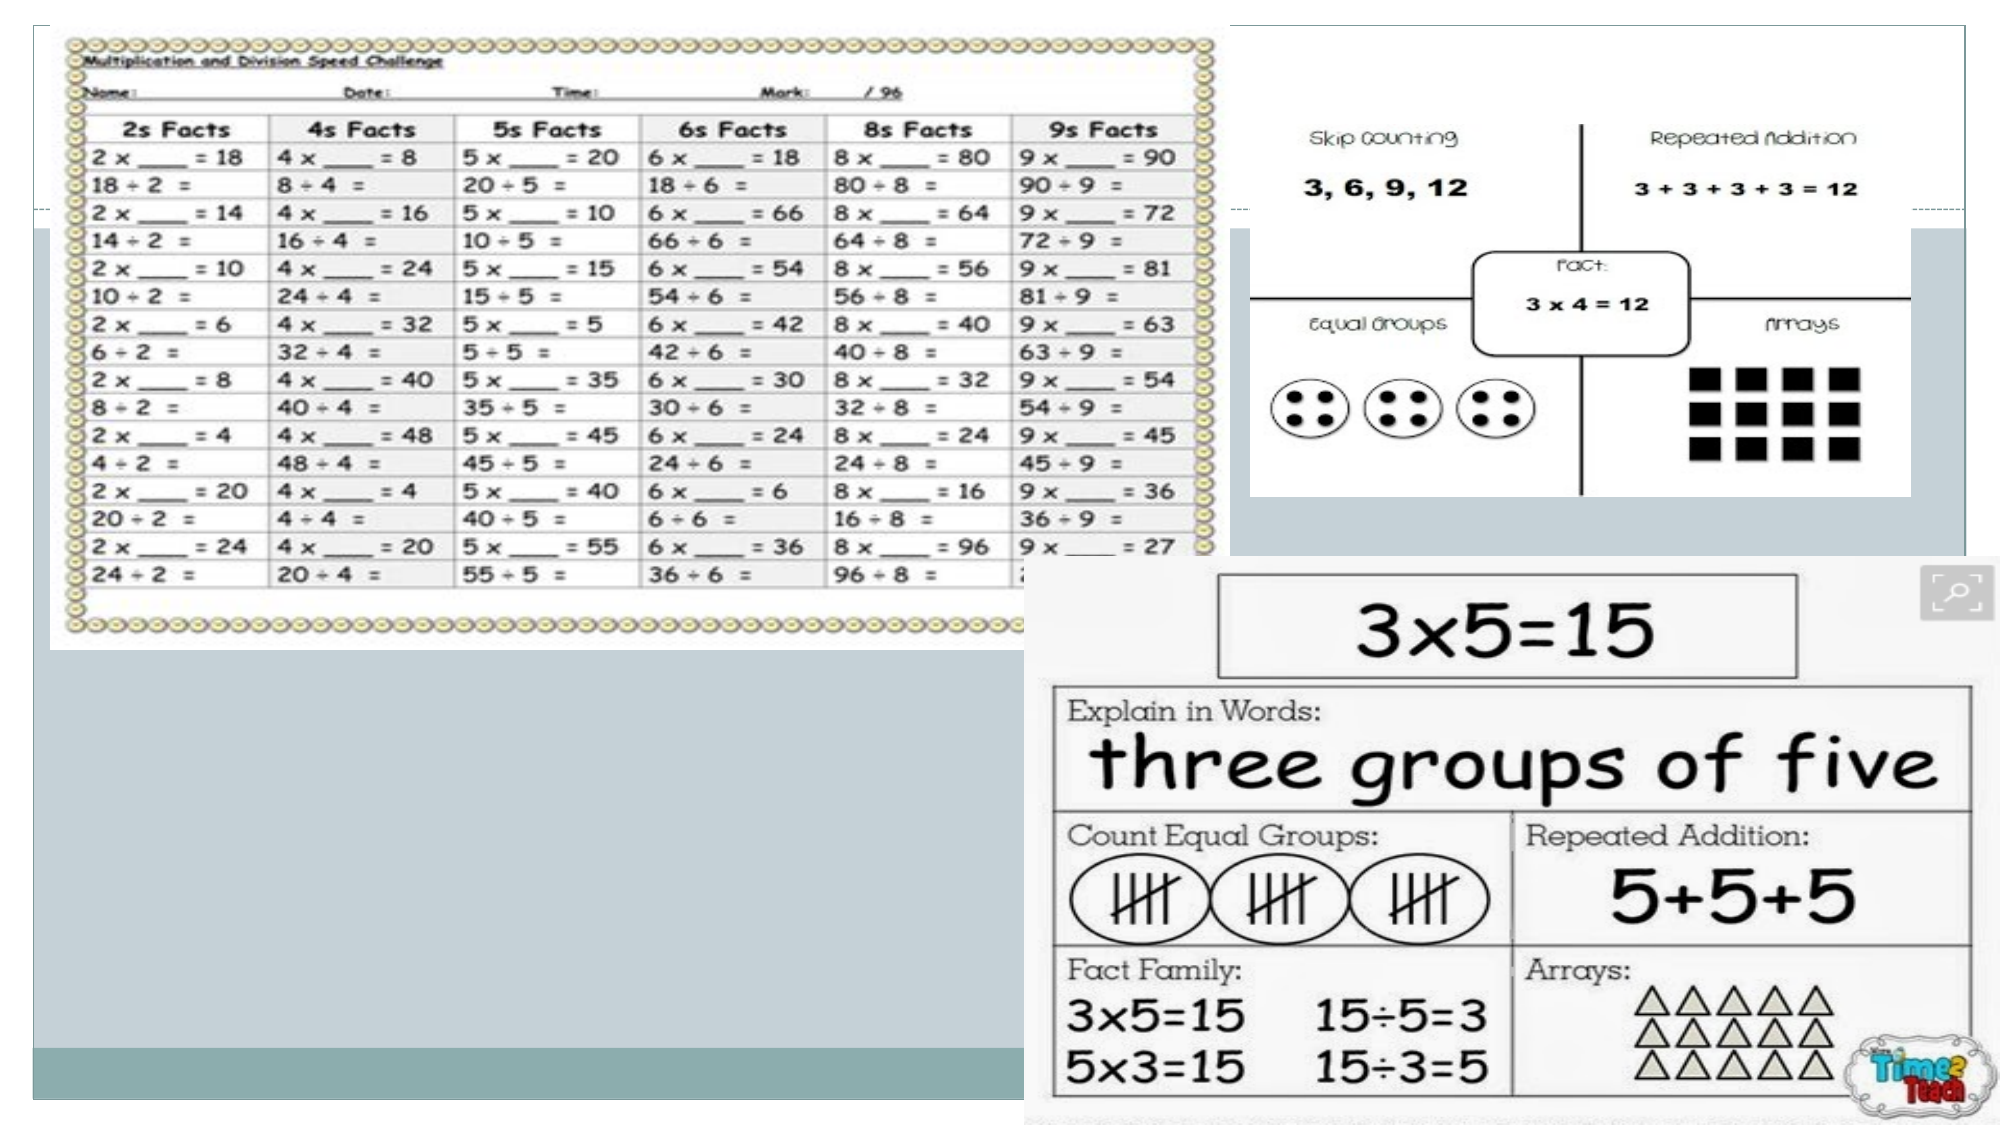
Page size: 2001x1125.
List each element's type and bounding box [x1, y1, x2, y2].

picture [1249, 124, 1911, 498]
picture [1024, 555, 2000, 1125]
list [49, 24, 1230, 650]
